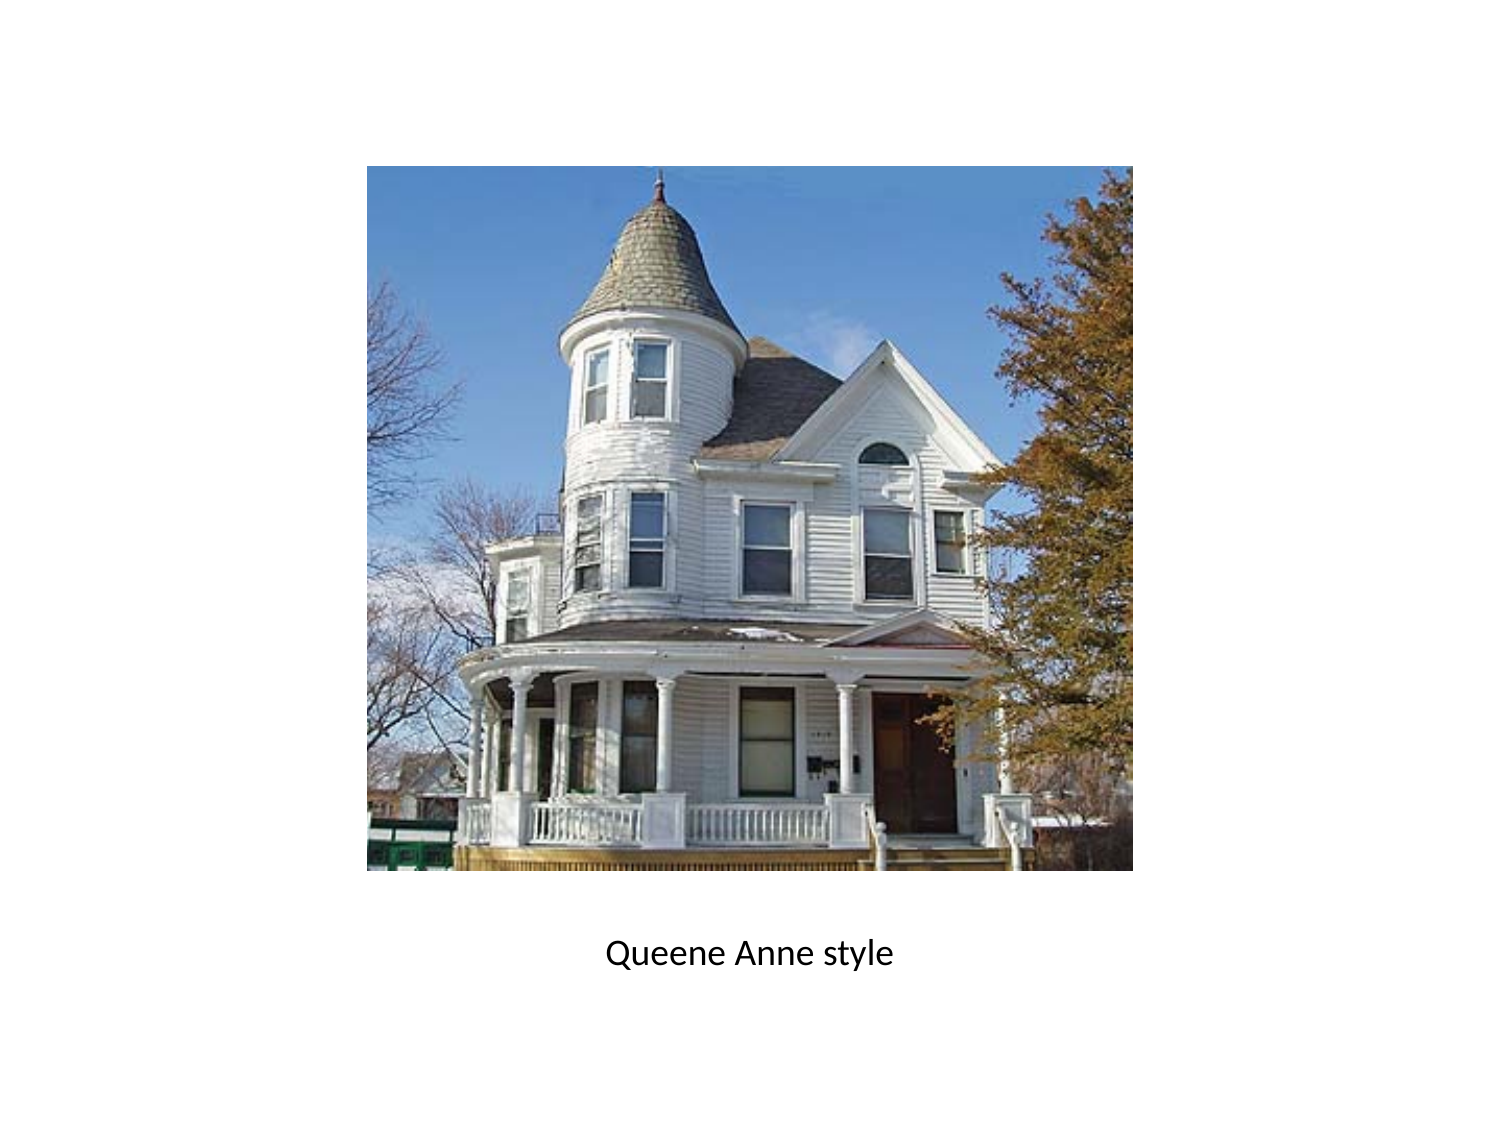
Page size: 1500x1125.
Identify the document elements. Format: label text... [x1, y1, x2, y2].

text_box Queene Anne style [590, 920, 910, 980]
picture [367, 165, 1133, 871]
